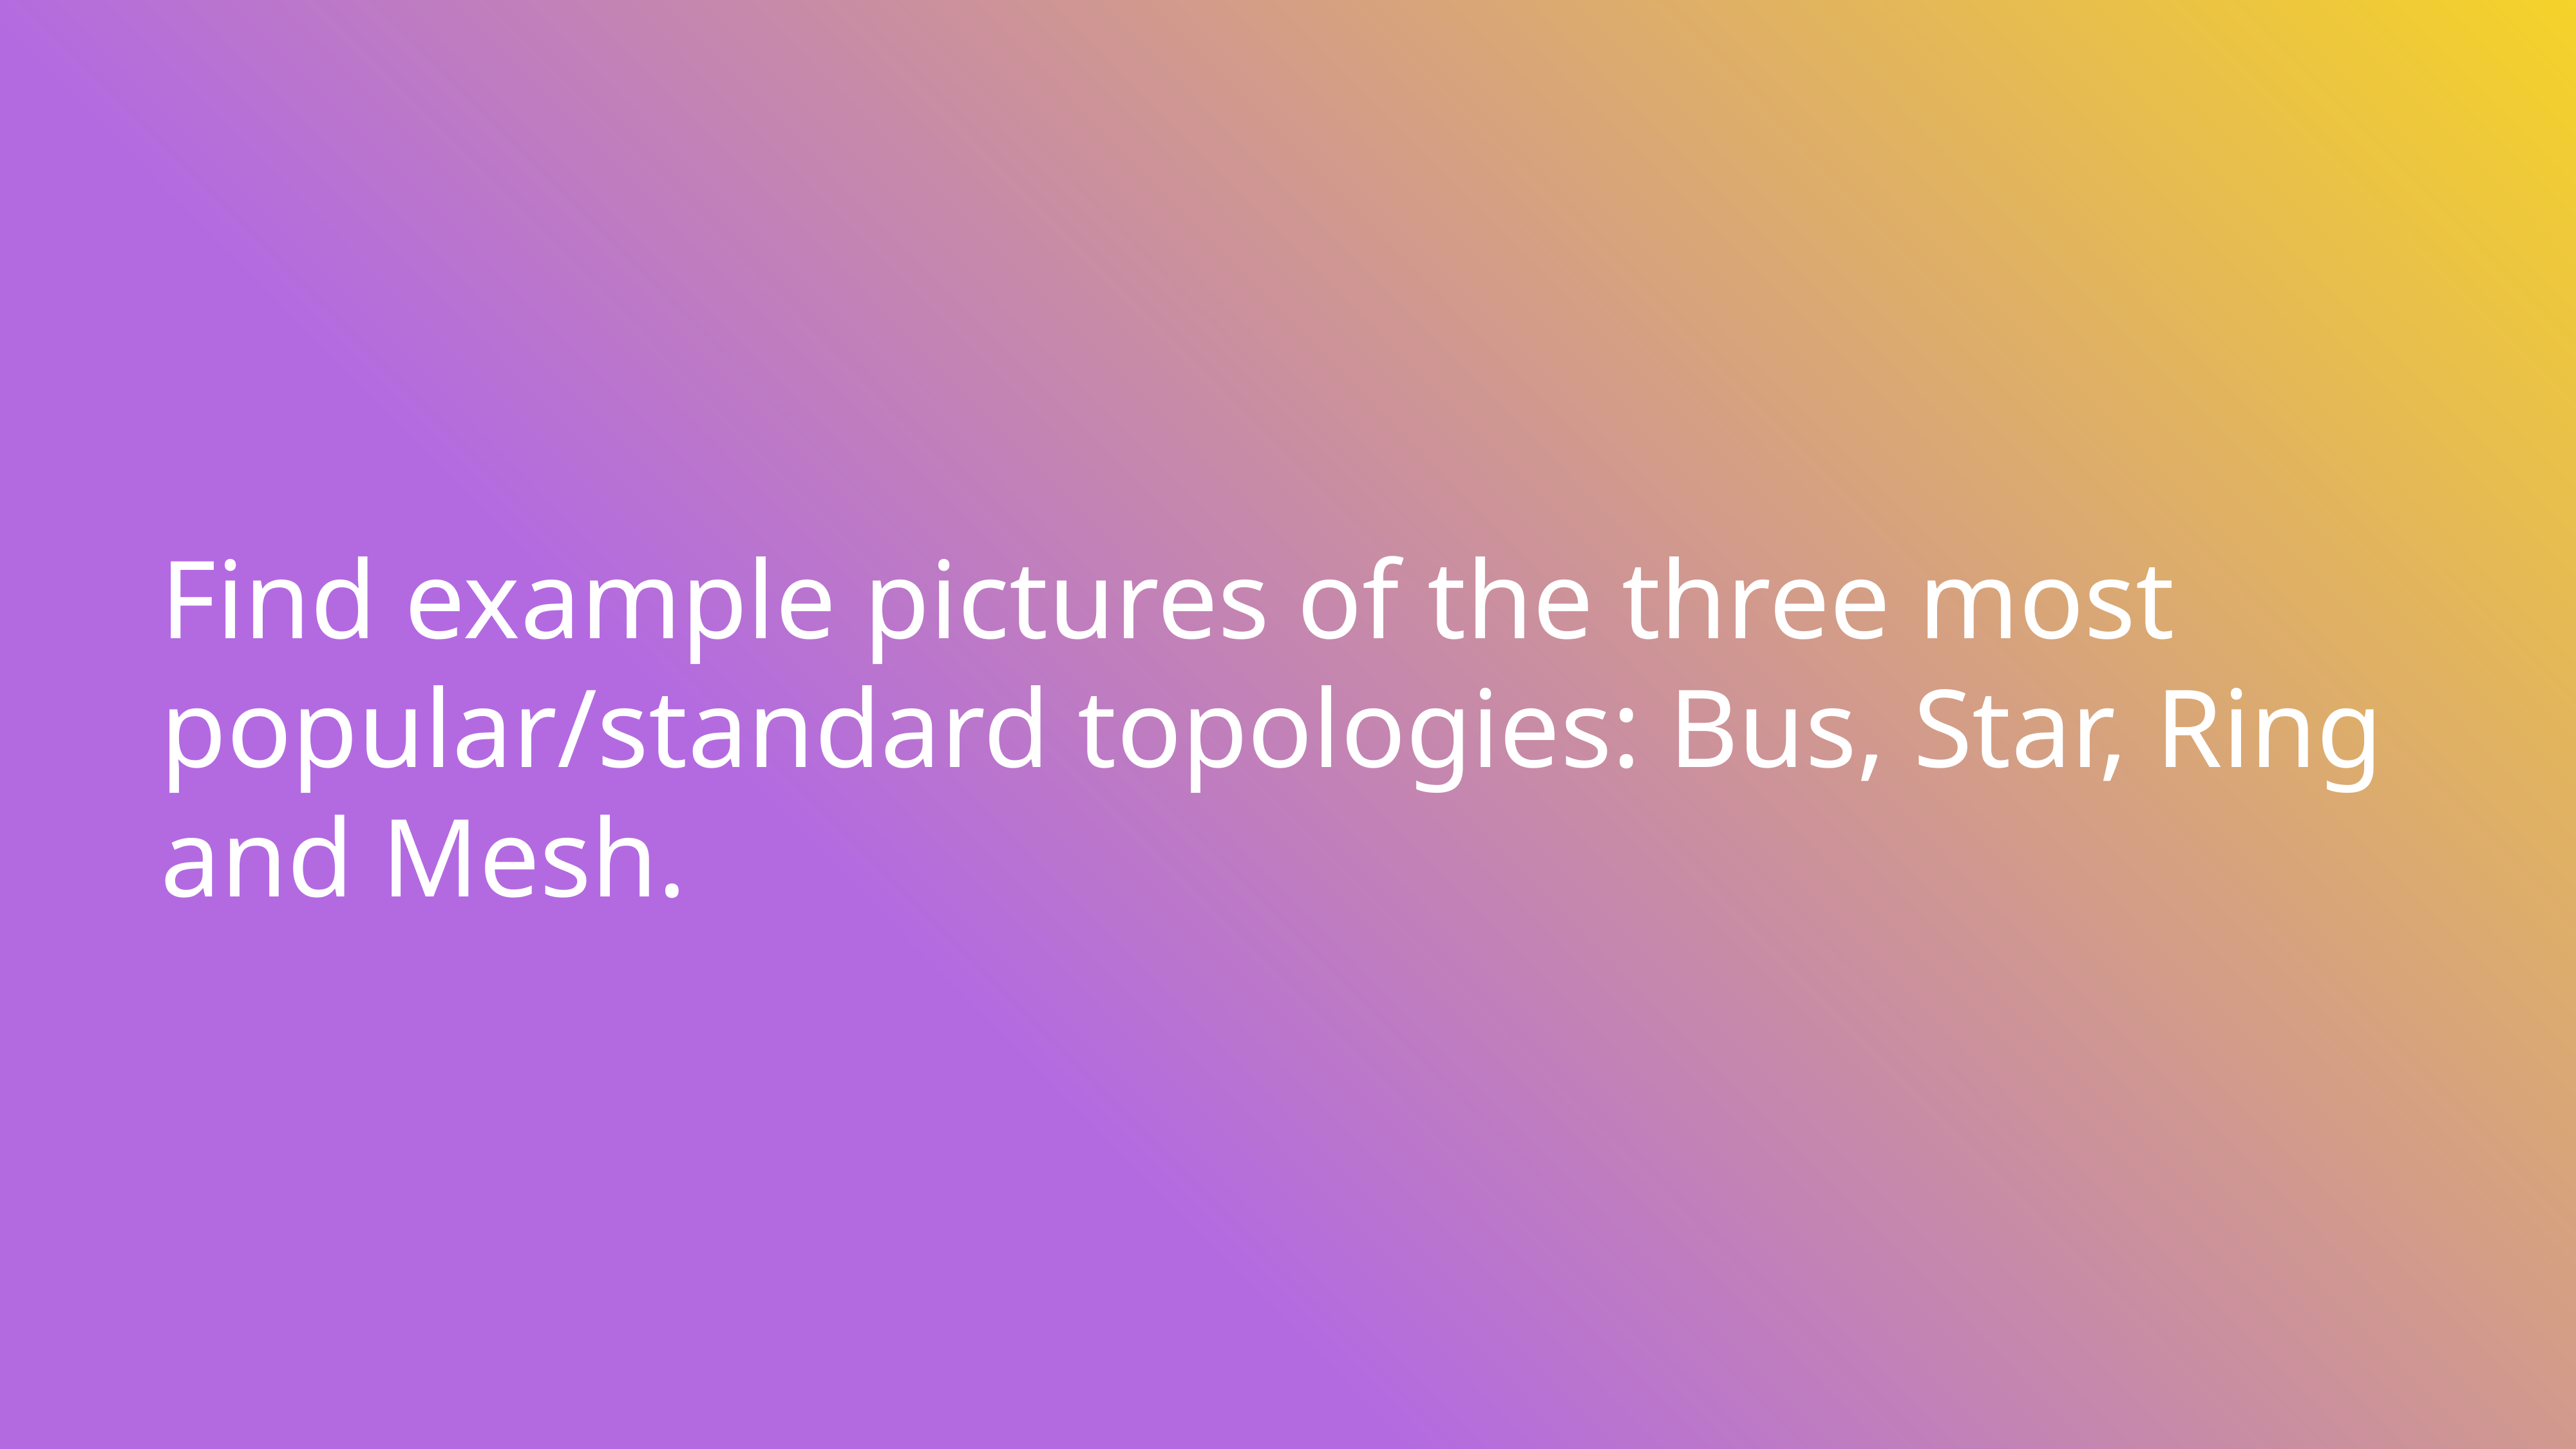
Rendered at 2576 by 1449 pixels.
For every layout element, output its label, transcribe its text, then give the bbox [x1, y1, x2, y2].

title Find example pictures of the three most popular/standard topologies: Bus, Star, Ring and Mesh. [155, 543, 2421, 906]
